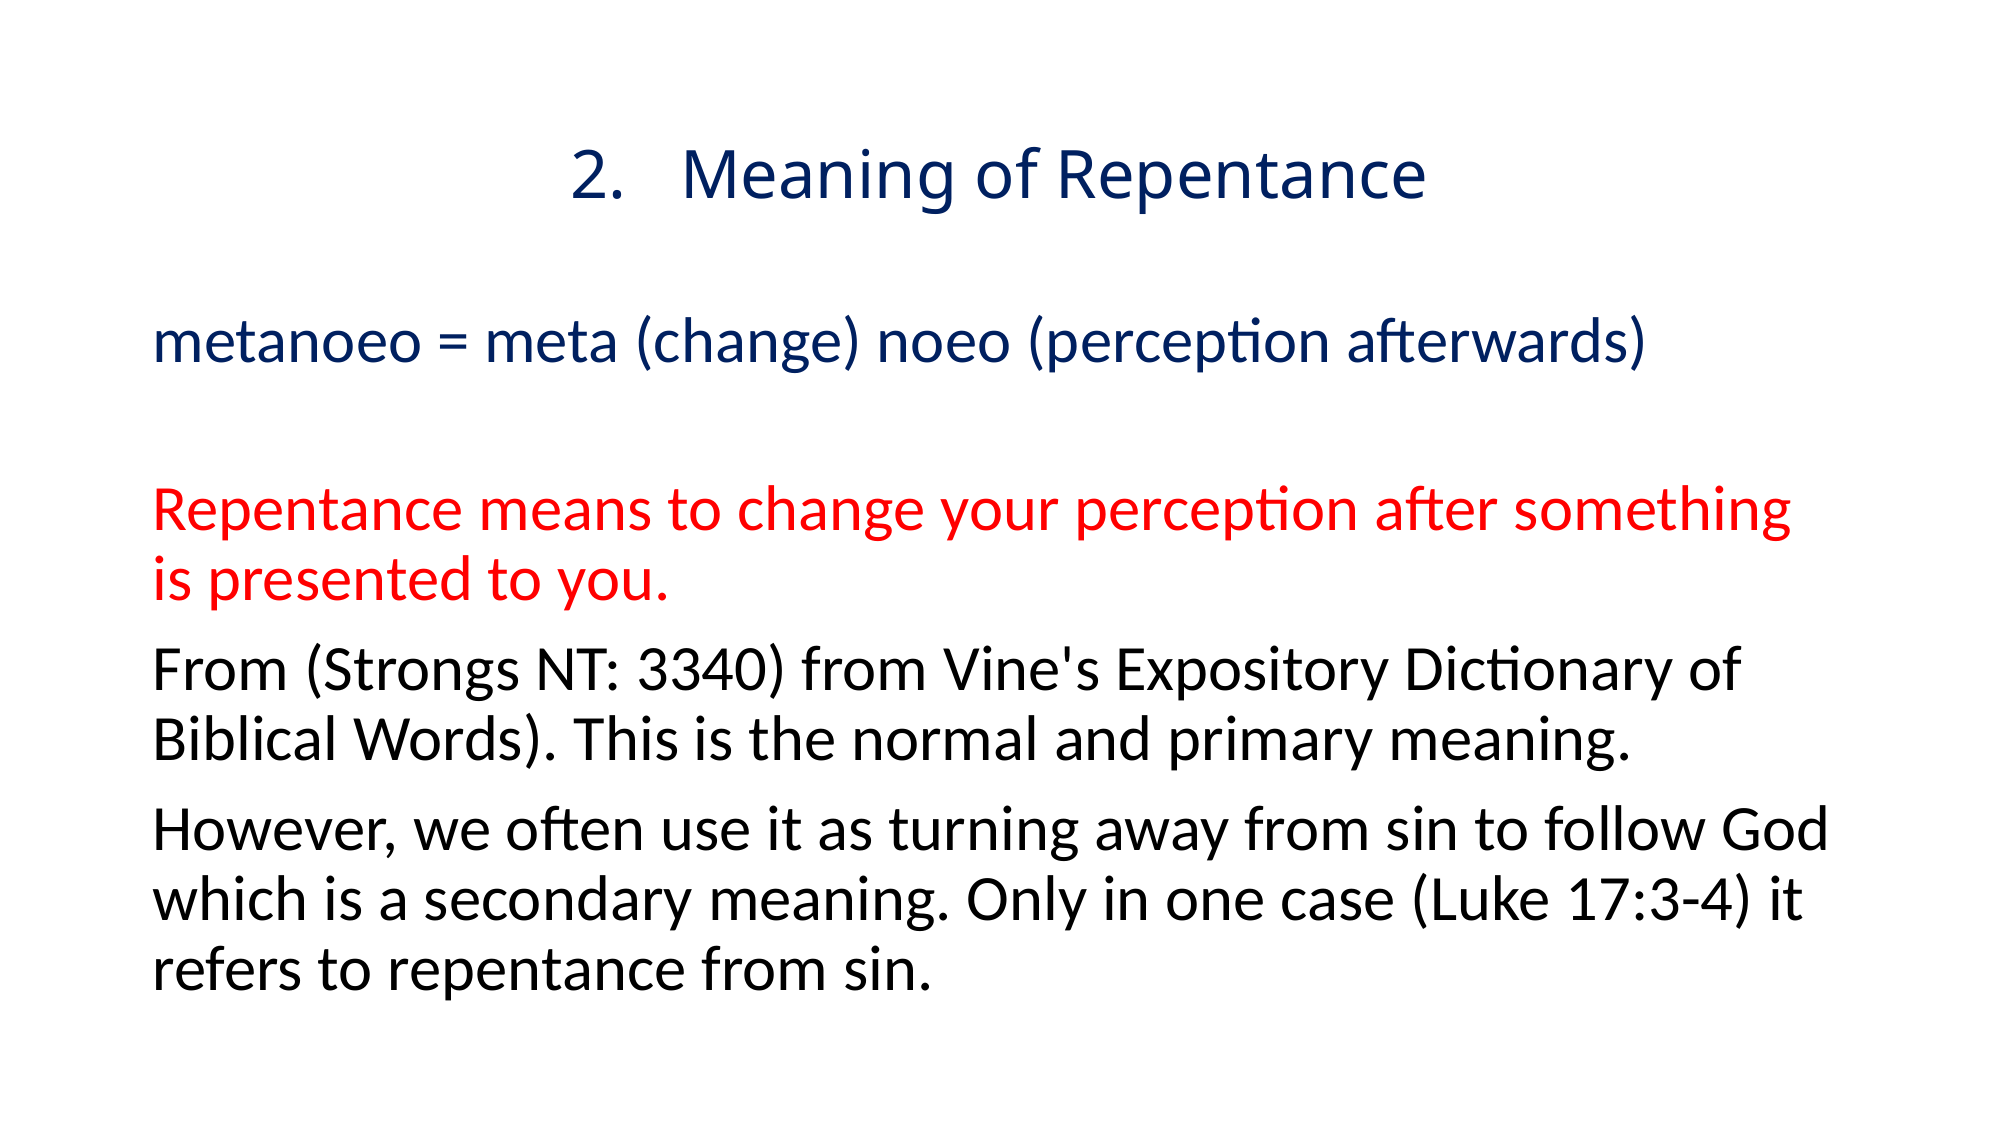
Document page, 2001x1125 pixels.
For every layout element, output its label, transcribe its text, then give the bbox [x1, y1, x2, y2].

list metanoeo = meta (change) noeo (perception afterwards) Repentance means to change your perception after something is presented to you. From (Strongs NT: 3340) from Vine's Expository Dictionary of Biblical Words). This is the normal and primary meaning. However, we often use it as turning away from sin to follow God which is a secondary meaning. Only in one case (Luke 17:3-4) it refers to repentance from sin. [137, 299, 1863, 1014]
title 2. Meaning of Repentance [137, 59, 1863, 278]
